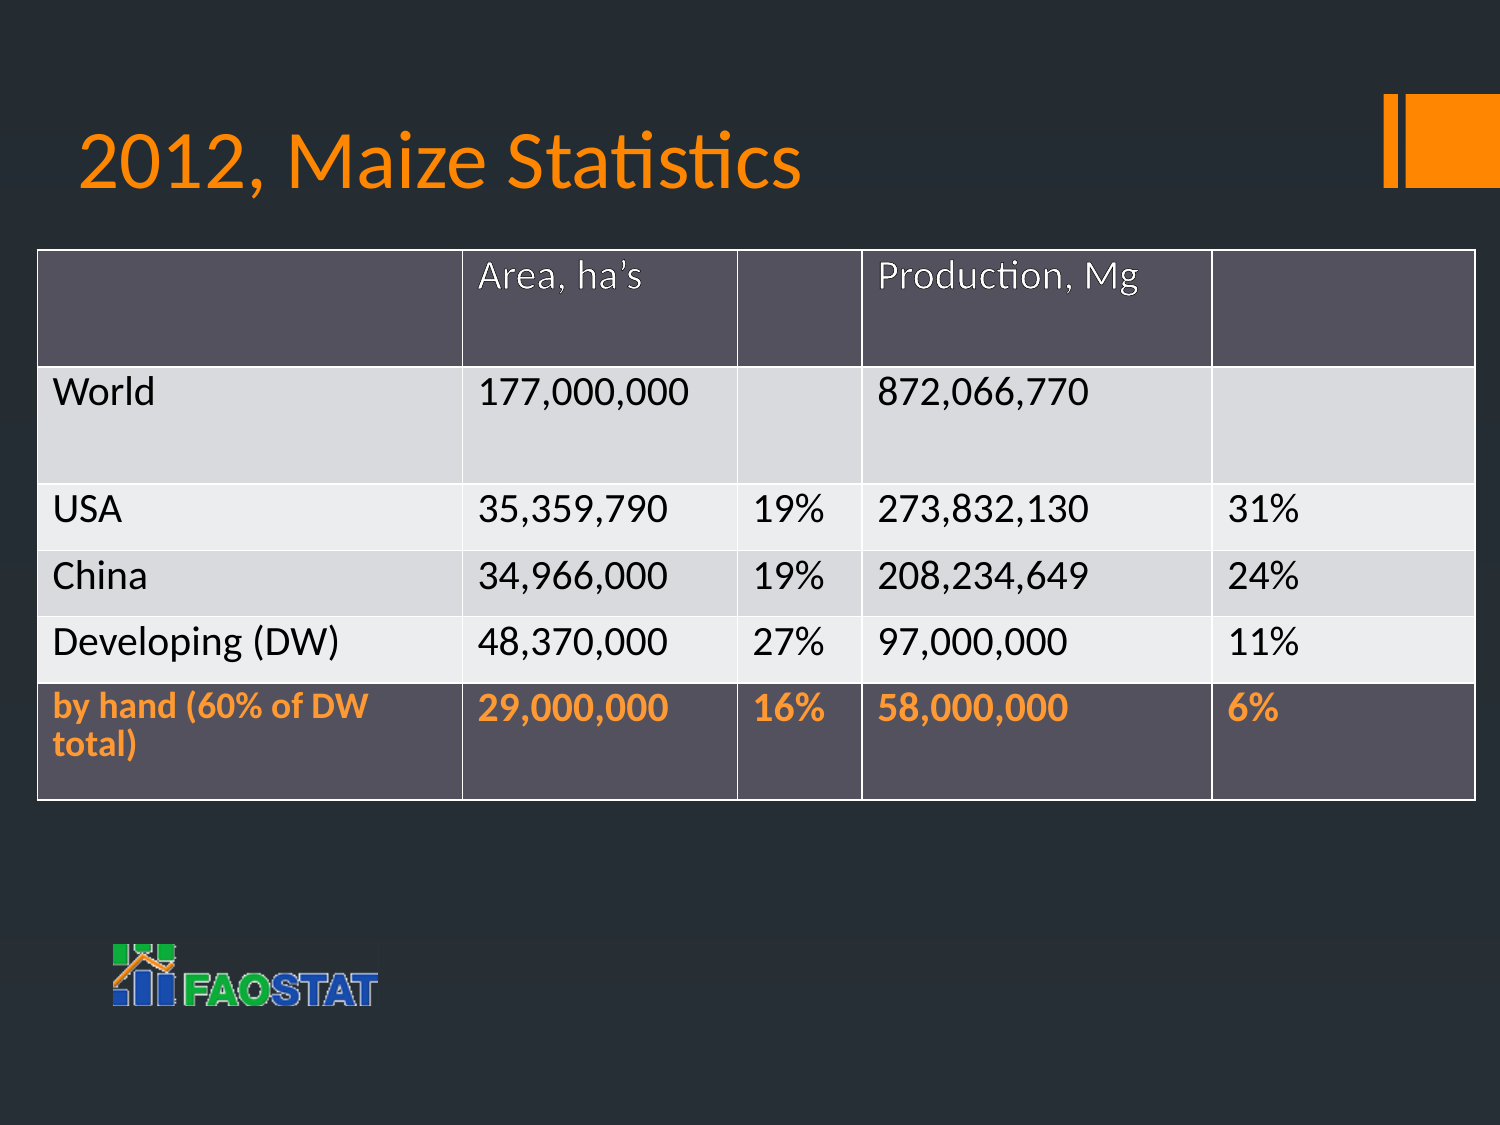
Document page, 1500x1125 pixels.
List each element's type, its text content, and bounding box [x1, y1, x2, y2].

table_cell 35,359,790 [463, 485, 737, 550]
table_cell 24% [1213, 551, 1474, 616]
table_cell [738, 368, 861, 483]
table_cell by hand (60% of DW total) [38, 684, 462, 799]
table_cell 97,000,000 [863, 617, 1211, 682]
table_cell 11% [1213, 617, 1474, 682]
table_cell 273,832,130 [863, 485, 1211, 550]
table_header [38, 251, 462, 366]
table_cell 58,000,000 [863, 684, 1211, 799]
table_cell 48,370,000 [463, 617, 737, 682]
table_header [1213, 251, 1474, 366]
table_header Area, ha’s [463, 251, 737, 366]
table_cell 19% [738, 485, 861, 550]
table_cell China [38, 551, 462, 616]
picture [111, 943, 379, 1007]
table_cell 29,000,000 [463, 684, 737, 799]
table_cell USA [38, 485, 462, 550]
table_cell 872,066,770 [863, 368, 1211, 483]
table_cell [1213, 368, 1474, 483]
table_header [738, 251, 861, 366]
table_cell 208,234,649 [863, 551, 1211, 616]
table_header Production, Mg [863, 251, 1211, 366]
table_cell 177,000,000 [463, 368, 737, 483]
table_cell 27% [738, 617, 861, 682]
table_cell World [38, 368, 462, 483]
table_cell 19% [738, 551, 861, 616]
table_cell 31% [1213, 485, 1474, 550]
table_cell 16% [738, 684, 861, 799]
table_cell 34,966,000 [463, 551, 737, 616]
table_cell 6% [1213, 684, 1474, 799]
title 2012, Maize Statistics [62, 37, 1323, 213]
table_cell Developing (DW) [38, 617, 462, 682]
